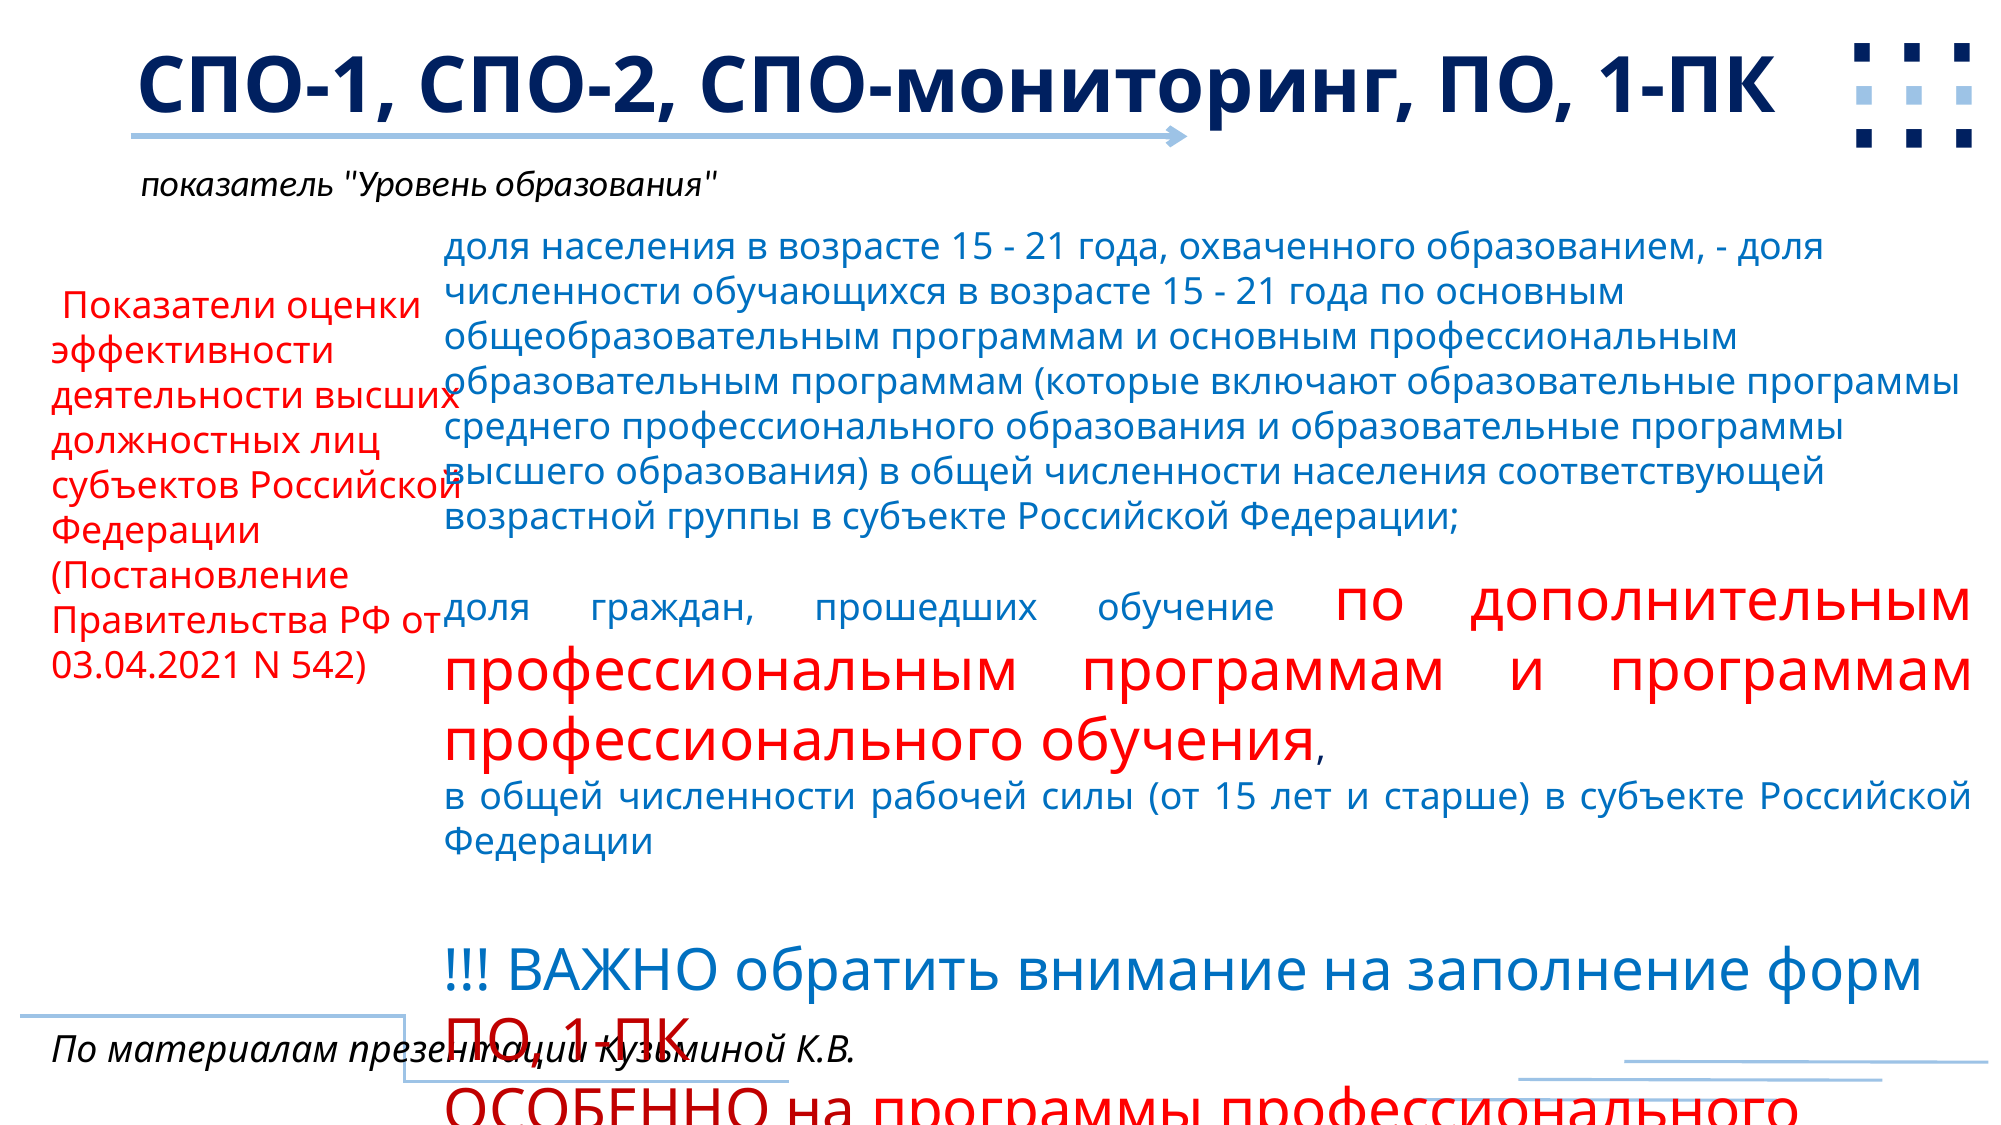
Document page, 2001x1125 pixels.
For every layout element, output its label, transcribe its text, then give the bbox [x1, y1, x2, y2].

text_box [19, 1015, 790, 1082]
text_box Показатели оценки эффективности деятельности высших должностных лиц субъектов Российской Федерации (Постановление Правительства РФ от 03.04.2021 N 542) [36, 269, 428, 794]
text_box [1417, 1025, 1984, 1125]
text_box доля населения в возрасте 15 - 21 года, охваченного образованием, - доля численности обучающихся в возрасте 15 - 21 года по основным общеобразовательным программам и основным профессиональным образовательным программам (которые включают образовательные программы среднего профессионального образования и образовательные программы высшего образования) в общей численности населения соответствующей возрастной группы в субъекте Российской Федерации; доля граждан, прошедших обучение по дополнительным профессиональным программам и программам профессионального обучения, в общей численности рабочей силы (от 15 лет и старше) в субъекте Российской Федерации !!! ВАЖНО обратить внимание на заполнение форм ПО, 1-ПК ОСОБЕННО на программы профессионального обучения в рамках основных программ СПО (ППССЗ) [428, 214, 1989, 1125]
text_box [1832, 0, 1995, 225]
text_box показатель "Уровень образования" [125, 151, 733, 211]
text_box СПО-1, СПО-2, СПО-мониторинг, ПО, 1-ПК [121, 26, 1832, 229]
